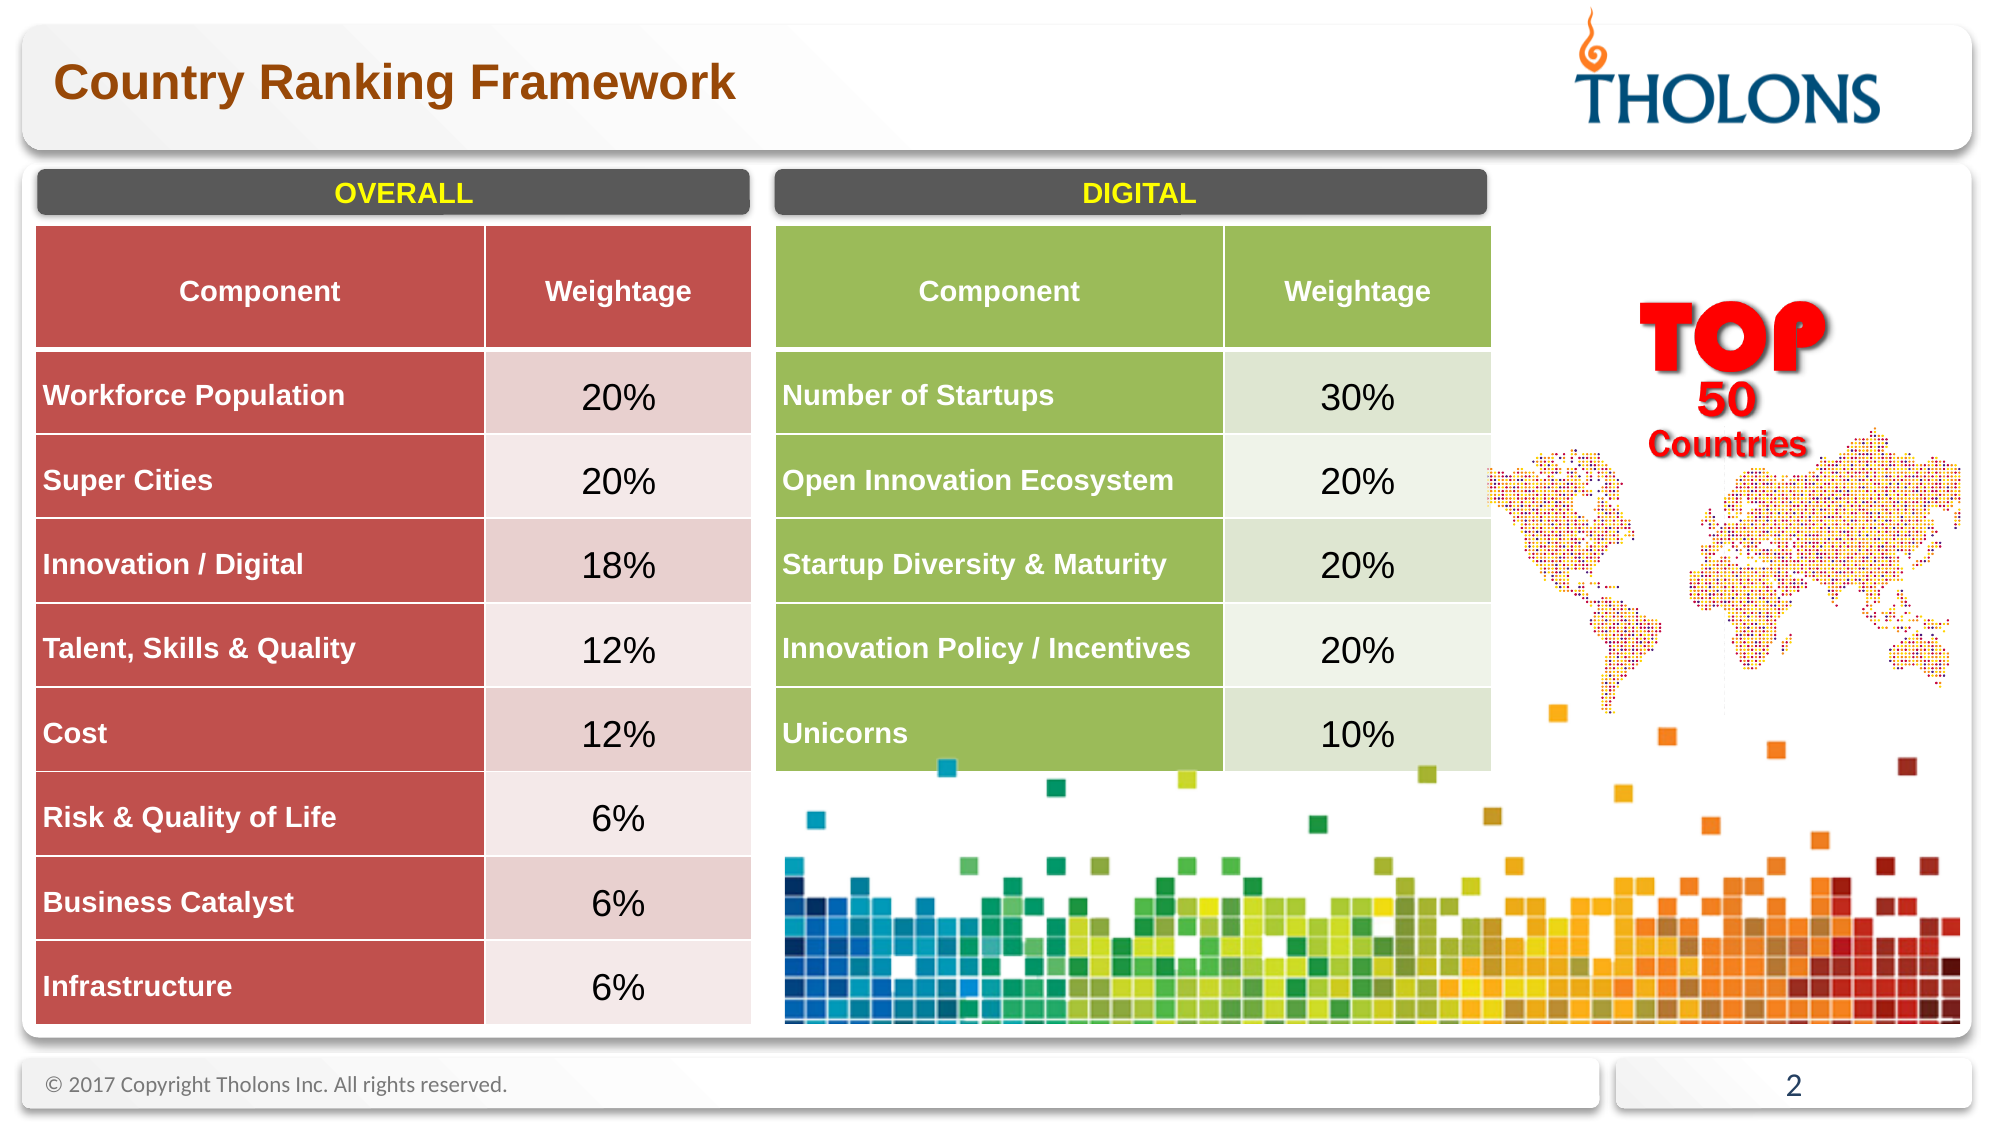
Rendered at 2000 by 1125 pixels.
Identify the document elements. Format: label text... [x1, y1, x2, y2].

text_box [1278, 169, 1488, 215]
table_cell Open Innovation Ecosystem [776, 435, 1223, 517]
table_cell 6% [486, 857, 751, 939]
table_cell Startup Diversity & Maturity [776, 519, 1223, 602]
table_cell 20% [486, 435, 751, 517]
table_cell Workforce Population [36, 352, 484, 433]
table_cell 6% [486, 772, 751, 855]
table_cell Number of Startups [776, 352, 1223, 433]
table_cell Risk & Quality of Life [36, 772, 484, 855]
table_cell Business Catalyst [36, 857, 484, 939]
table_cell Super Cities [36, 435, 484, 517]
table_cell 20% [486, 352, 751, 433]
table_cell Talent, Skills & Quality [36, 604, 484, 686]
table_cell 12% [486, 604, 751, 686]
picture [784, 235, 1961, 1024]
table_cell Innovation / Digital [36, 519, 484, 602]
table_header Component [776, 226, 1223, 347]
text_box DIGITAL [1002, 167, 1278, 218]
table_cell Infrastructure [36, 941, 484, 1024]
table_cell 6% [486, 941, 751, 1024]
table_cell Innovation Policy / Incentives [776, 604, 1223, 686]
table_header Weightage [1225, 226, 1491, 347]
table_header Weightage [486, 226, 751, 347]
picture [1512, 6, 1933, 130]
table_cell 20% [1225, 435, 1481, 517]
text_box OVERALL [266, 167, 542, 218]
text_box [542, 169, 750, 215]
table_cell 20% [1225, 604, 1481, 681]
table_cell 30% [1225, 352, 1491, 433]
table_cell 18% [486, 519, 751, 602]
text_box [774, 169, 1002, 215]
text_box [37, 169, 266, 215]
list Country Ranking Framework [33, 29, 1517, 130]
table_header Component [36, 226, 484, 347]
table_cell 12% [486, 688, 751, 771]
table_cell Cost [36, 688, 484, 771]
table_cell 20% [1225, 519, 1481, 602]
